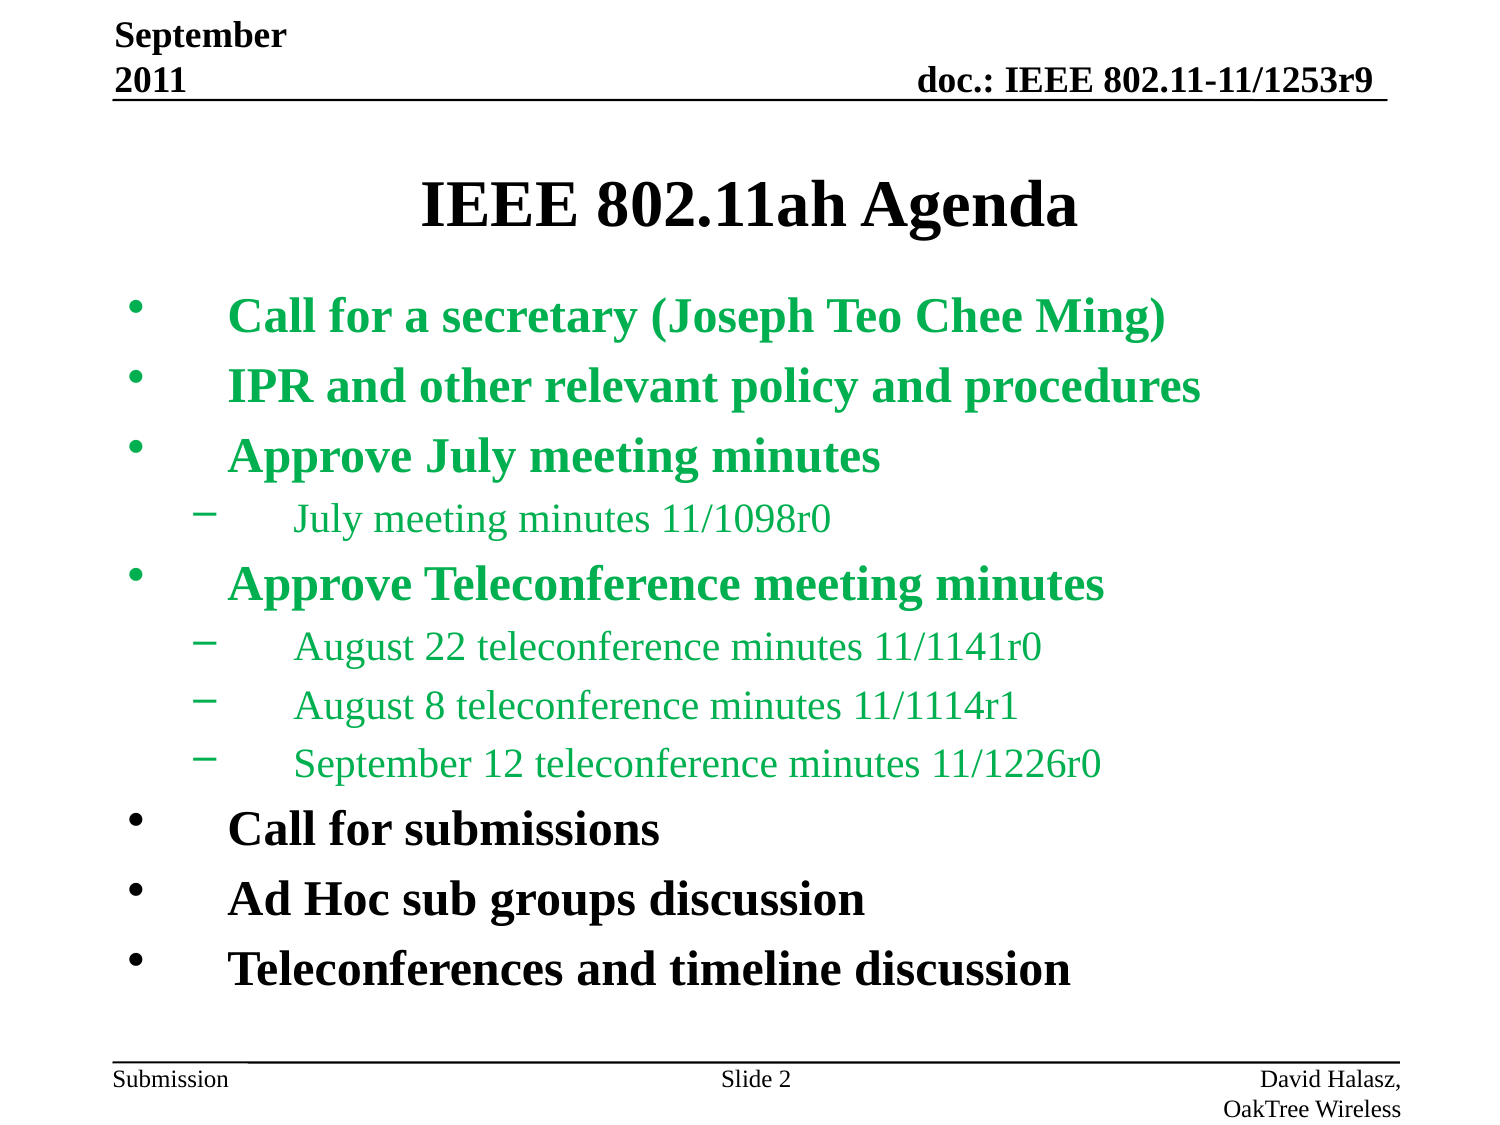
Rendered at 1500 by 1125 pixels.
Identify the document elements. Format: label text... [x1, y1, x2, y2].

slide_number Slide 2 [712, 1061, 800, 1093]
list Call for a secretary (Joseph Teo Chee Ming) IPR and other relevant policy and procedures Approve July meeting minutes July meeting minutes 11/1098r0 Approve Teleconference meeting minutes August 22 teleconference minutes 11/1141r0 August 8 teleconference minutes 11/1114r1 September 12 teleconference minutes 11/1226r0 Call for submissions Ad Hoc sub groups discussion Teleconferences and timeline discussion [112, 274, 1388, 951]
title IEEE 802.11ah Agenda [112, 112, 1388, 274]
footer David Halasz, OakTree Wireless [1185, 1061, 1402, 1093]
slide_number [114, 54, 333, 101]
